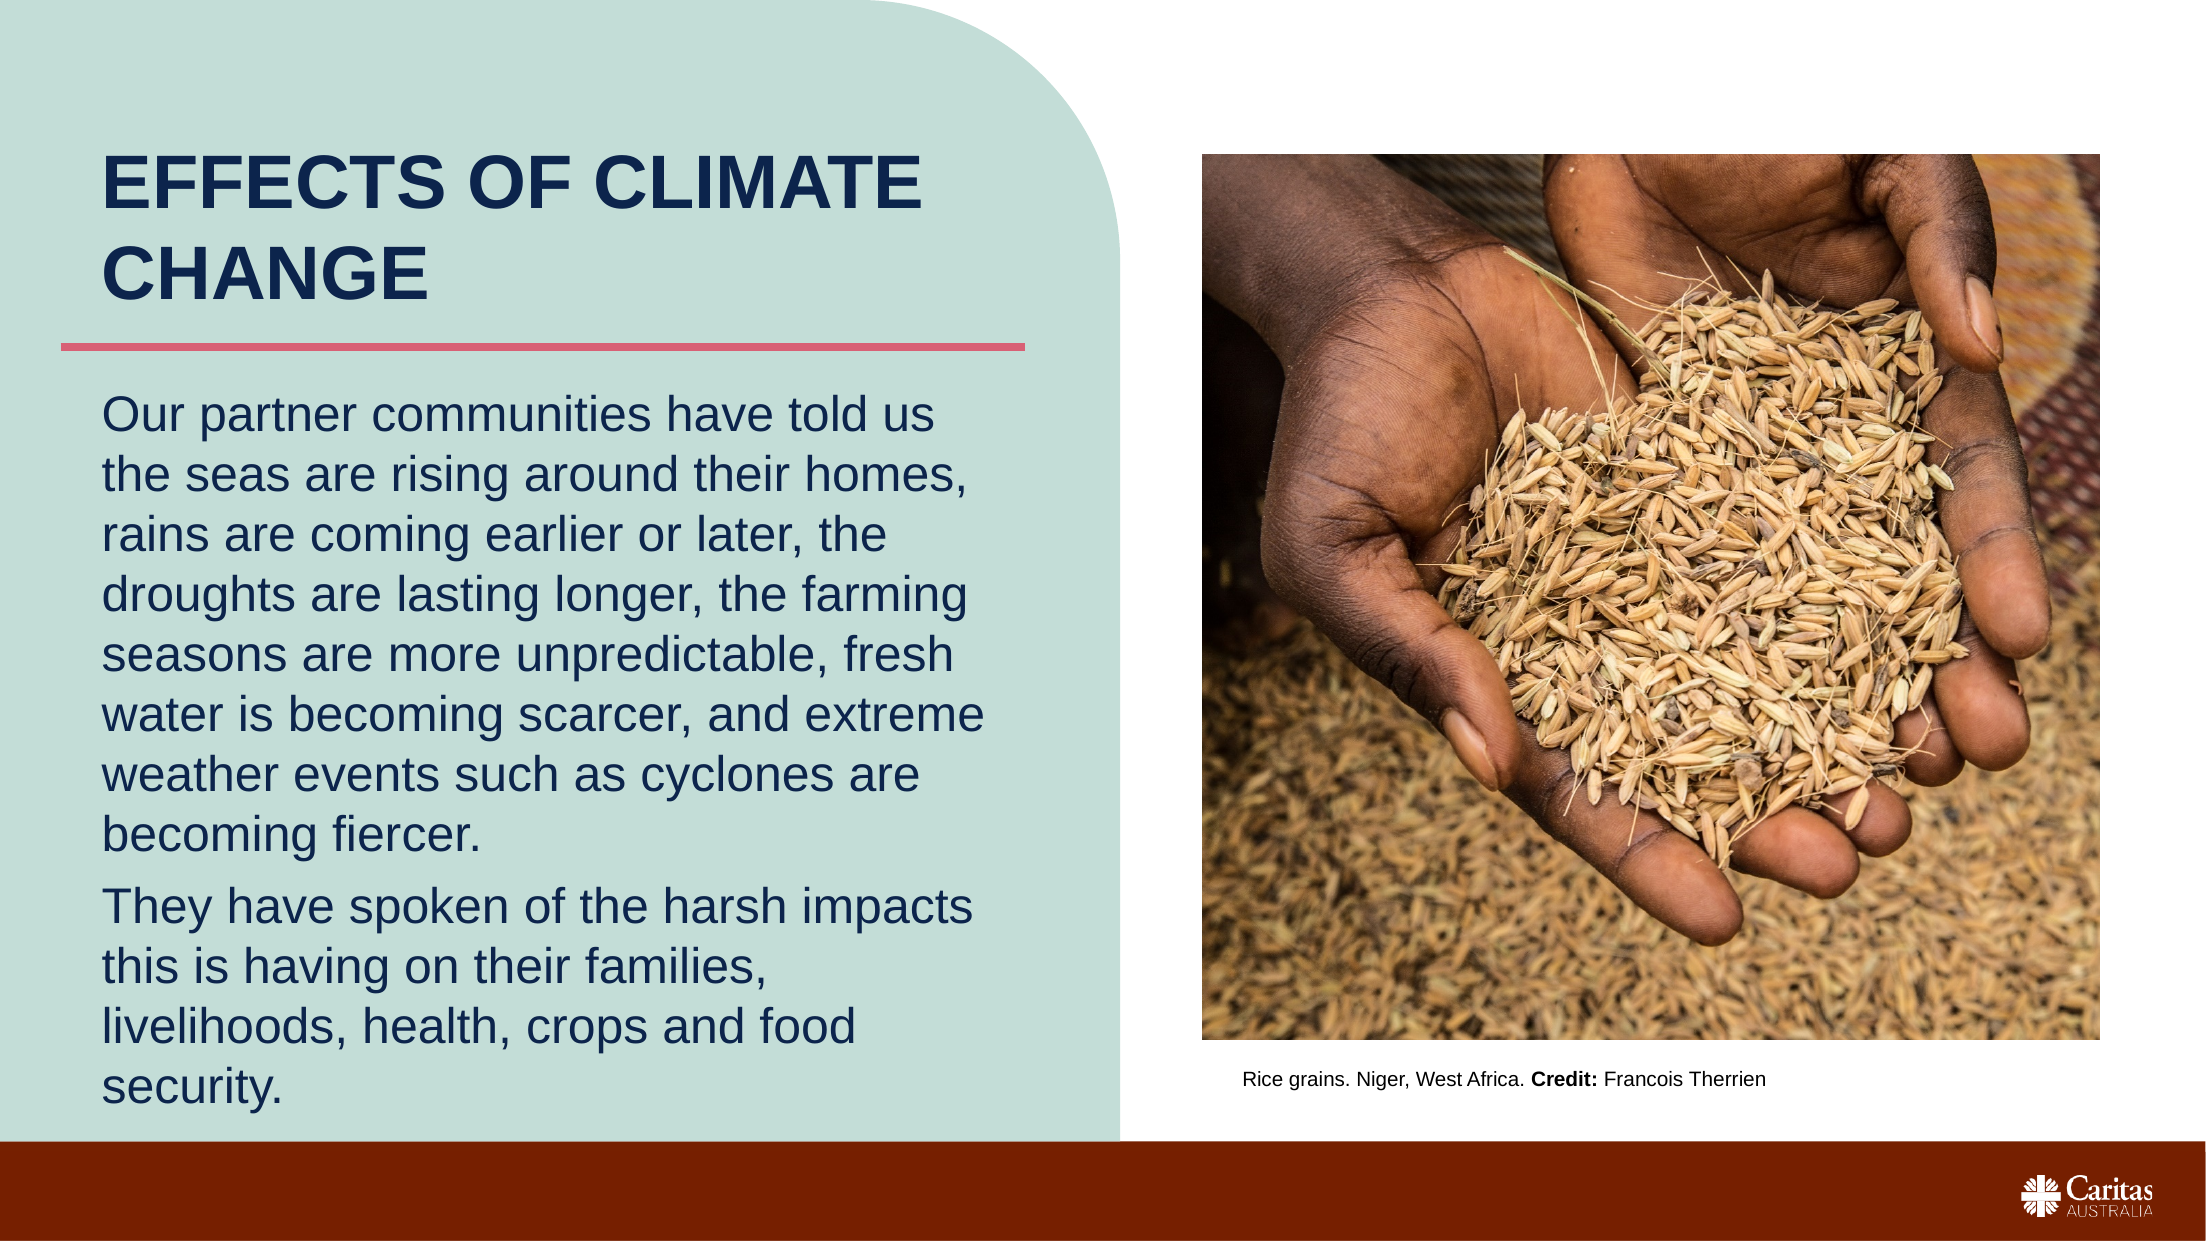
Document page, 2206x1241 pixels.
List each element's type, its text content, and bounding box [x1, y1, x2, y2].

title Effects of Climate change [86, 125, 960, 300]
list Our partner communities have told us the seas are rising around their homes, rains are coming earlier or later, the droughts are lasting longer, the farming seasons are more unpredictable, fresh water is becoming scarcer, and extreme weather events such as cyclones are becoming fiercer. They have spoken of the harsh impacts this is having on their families, livelihoods, health, crops and food security. [86, 373, 1025, 1056]
picture [1202, 154, 2100, 1040]
picture [2021, 1175, 2153, 1217]
text_box Rice grains. Niger, West Africa. Credit: Francois Therrien [1227, 1060, 2125, 1102]
